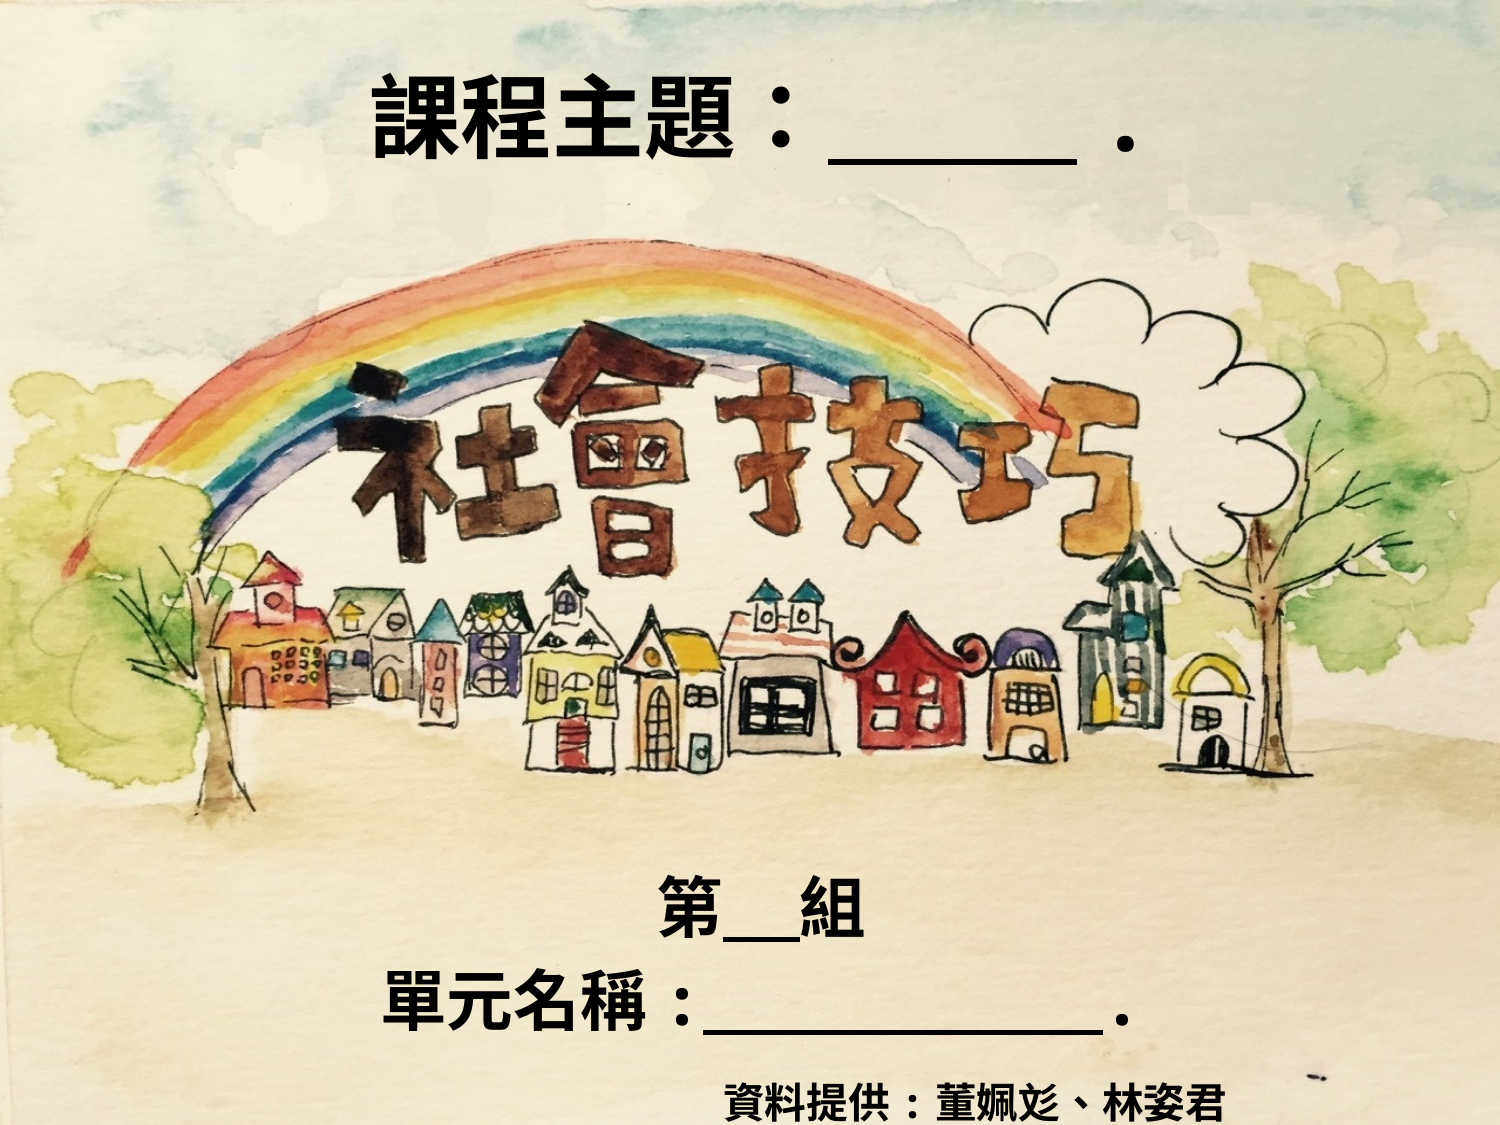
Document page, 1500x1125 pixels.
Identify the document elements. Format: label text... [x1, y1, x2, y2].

title 課程主題： . [123, 0, 1399, 236]
subtitle 第 組 單元名稱: . 資料提供:董姵彣、林姿君 [93, 857, 1429, 1125]
picture [0, 0, 1500, 1125]
